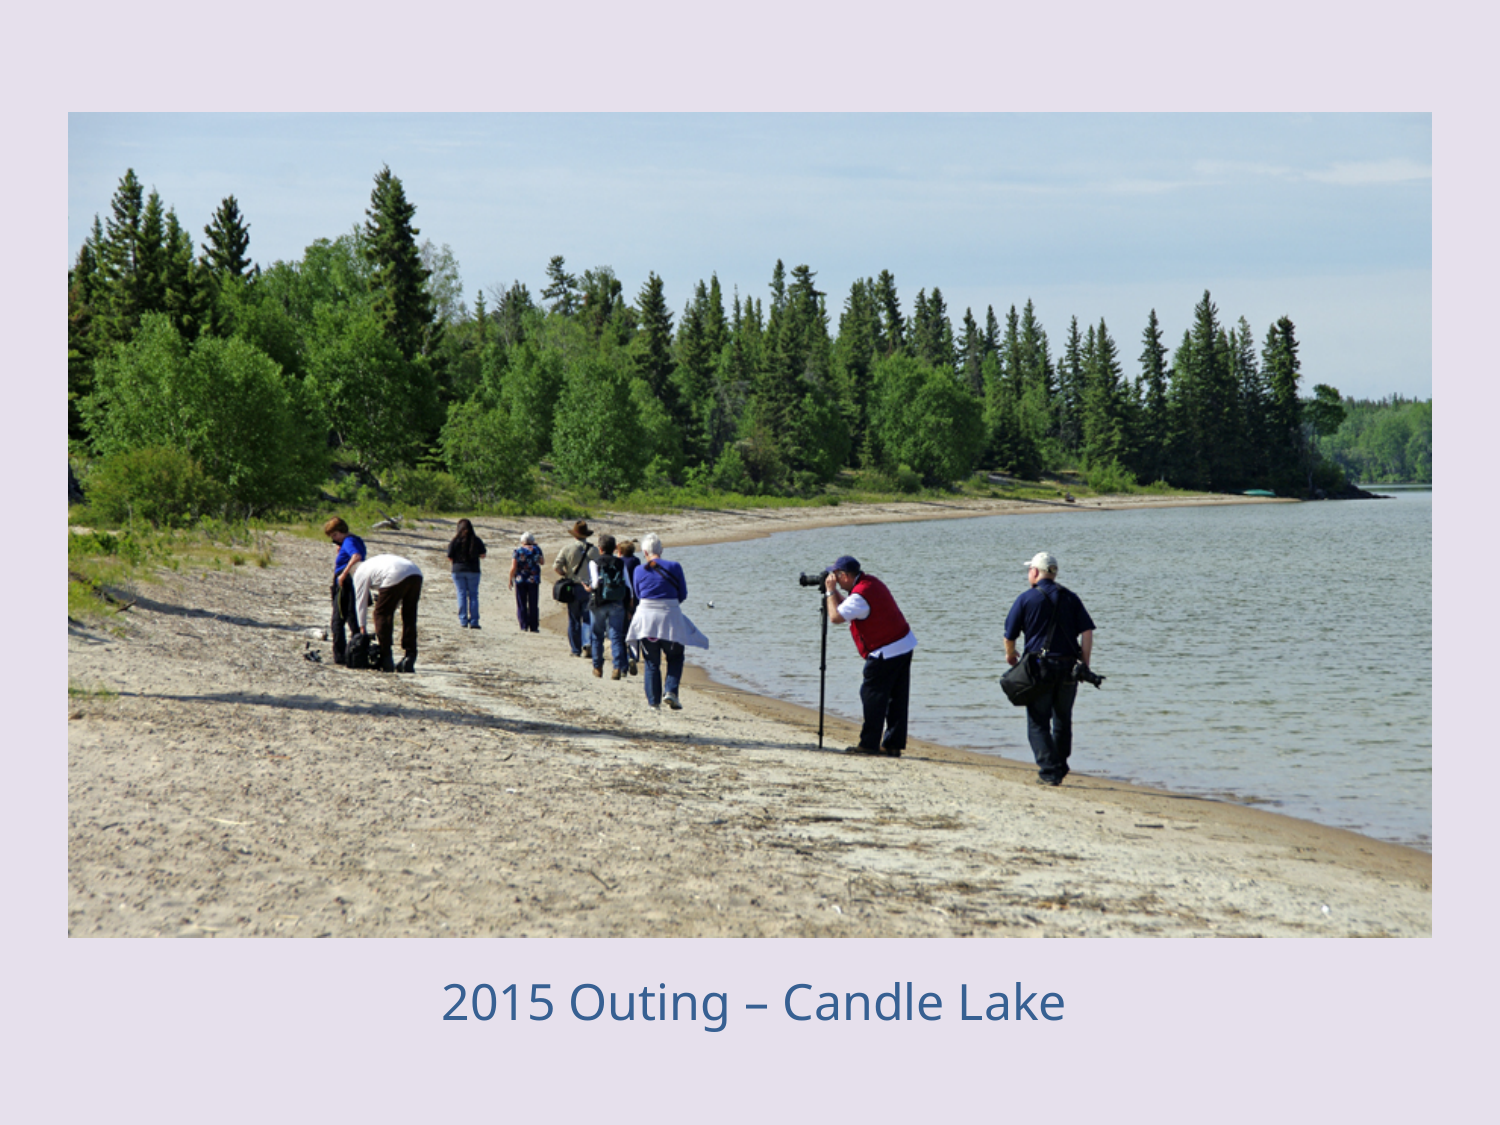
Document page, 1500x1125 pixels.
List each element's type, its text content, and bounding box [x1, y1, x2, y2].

picture [68, 112, 1432, 938]
list 2015 Outing – Candle Lake [84, 962, 1425, 1063]
